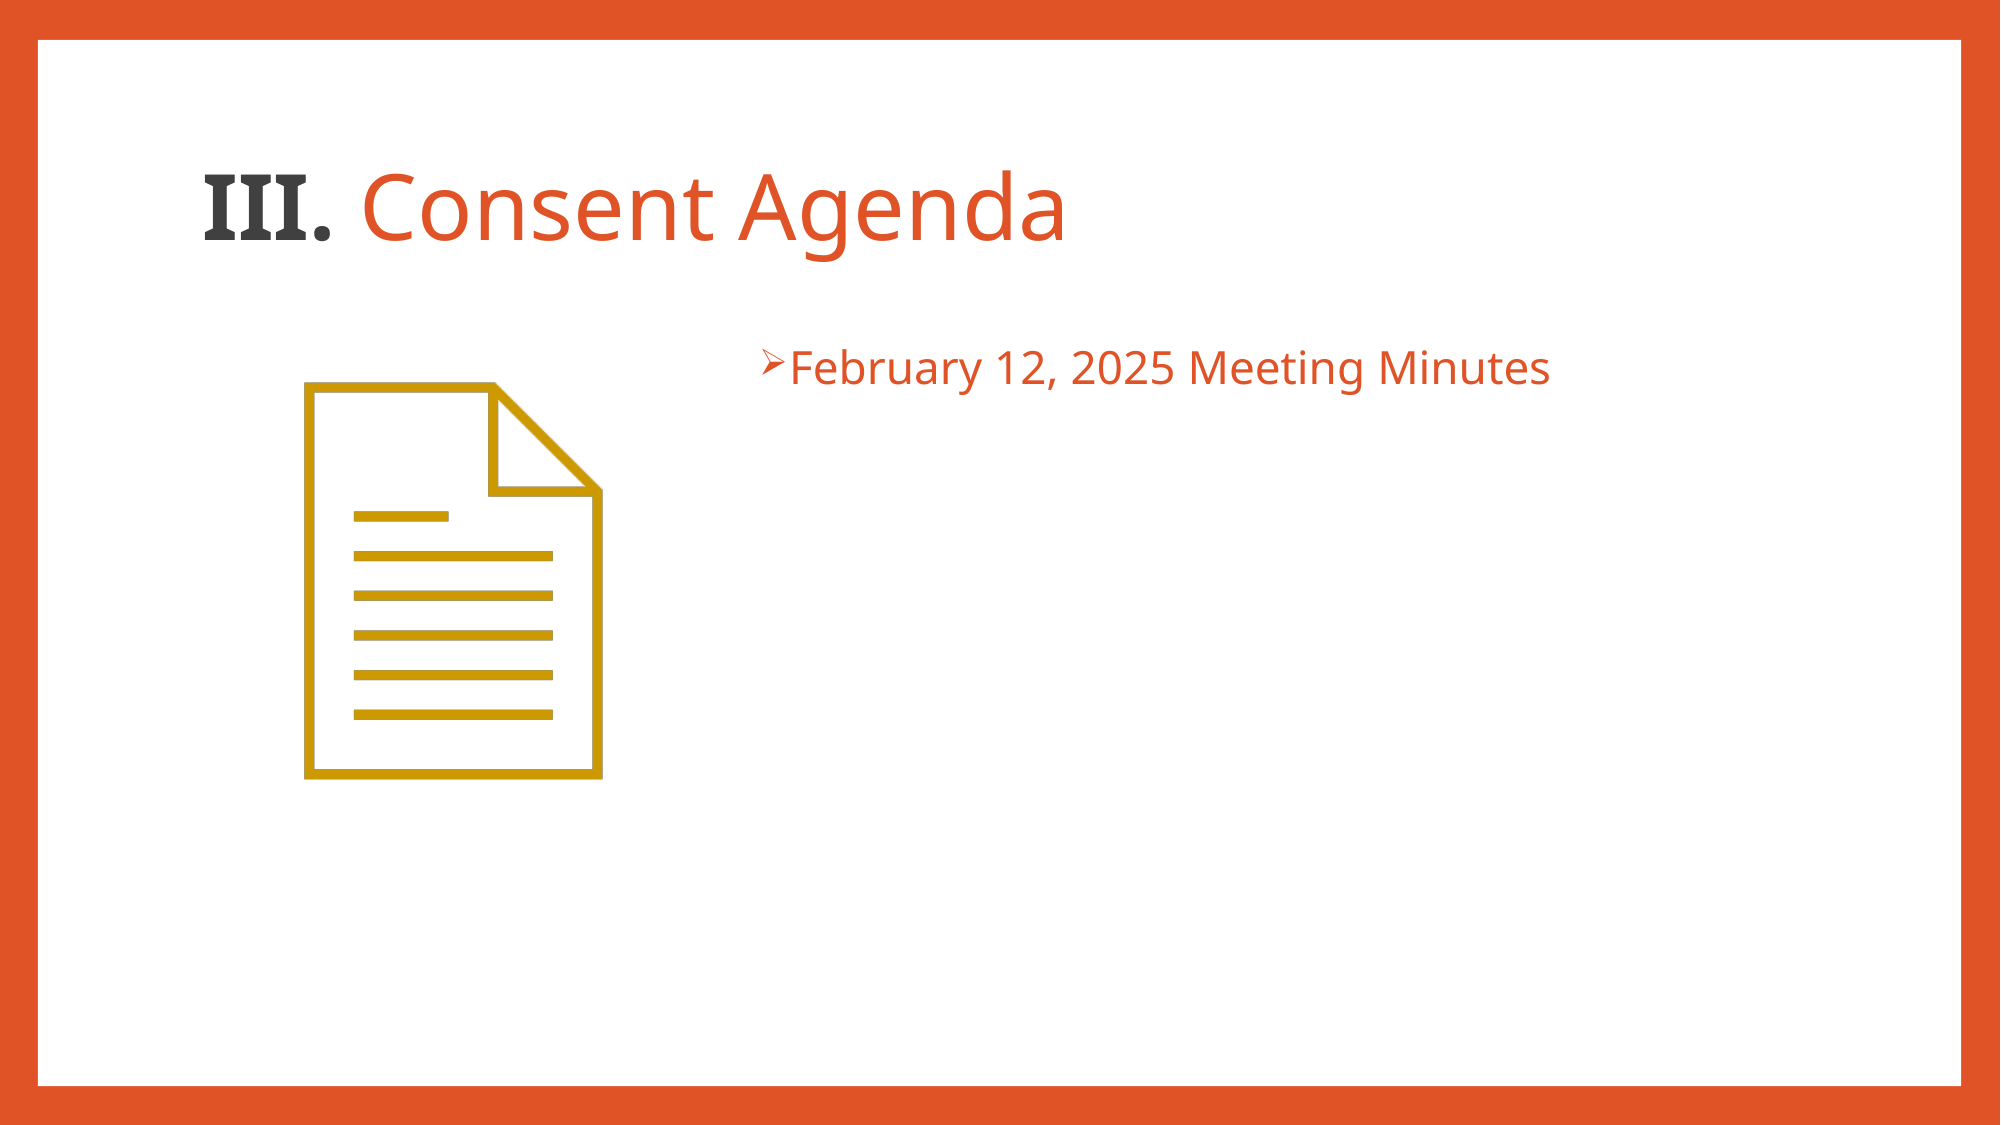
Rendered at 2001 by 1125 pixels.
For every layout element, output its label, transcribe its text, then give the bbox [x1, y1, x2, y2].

title III. Consent Agenda [187, 99, 1808, 323]
picture [215, 343, 692, 819]
list February 12, 2025 Meeting Minutes [736, 337, 1808, 1000]
